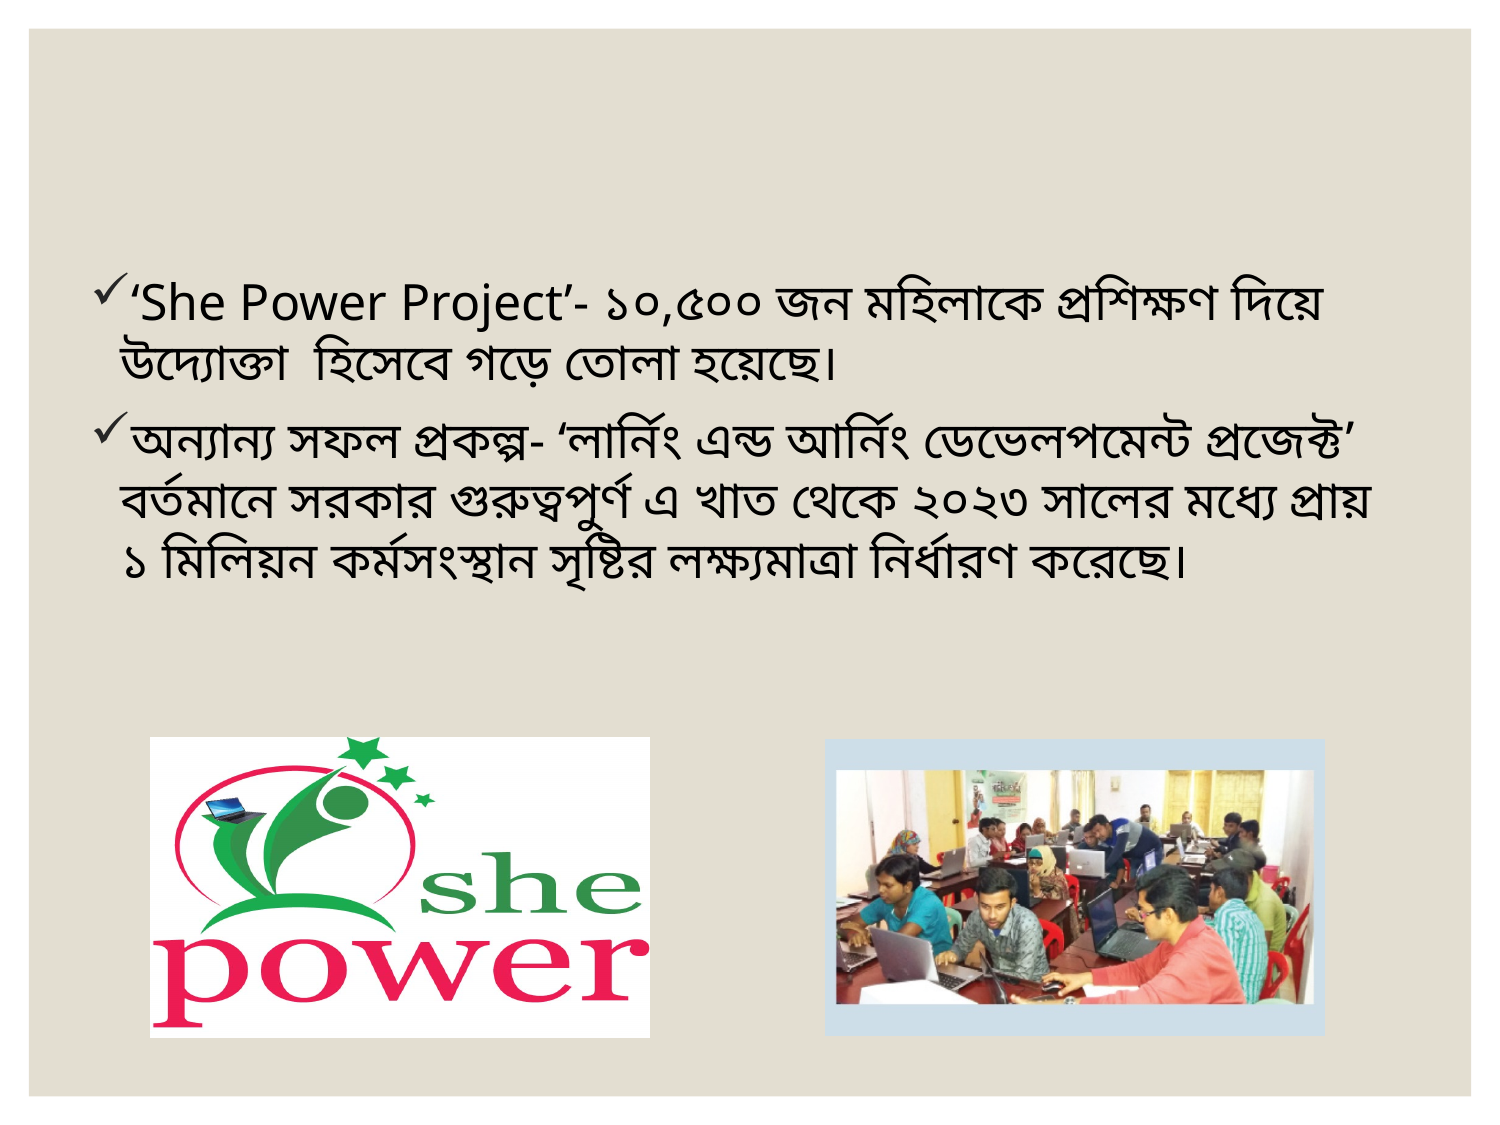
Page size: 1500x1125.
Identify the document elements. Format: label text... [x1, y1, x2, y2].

list ‘She Power Project’- ১০,৫০০ জন মহিলাকে প্রশিক্ষণ দিয়ে উদ্যোক্তা হিসেবে গড়ে তোলা হয়েছে। অন্যান্য সফল প্রকল্প- ‘লার্নিং এন্ড আর্নিং ডেভেলপমেন্ট প্রজেক্ট’ বর্তমানে সরকার গুরুত্বপুর্ণ এ খাত থেকে ২০২৩ সালের মধ্যে প্রায় ১ মিলিয়ন কর্মসংস্থান সৃষ্টির লক্ষ্যমাত্রা নির্ধারণ করেছে। [75, 262, 1425, 813]
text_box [149, 737, 1325, 1038]
